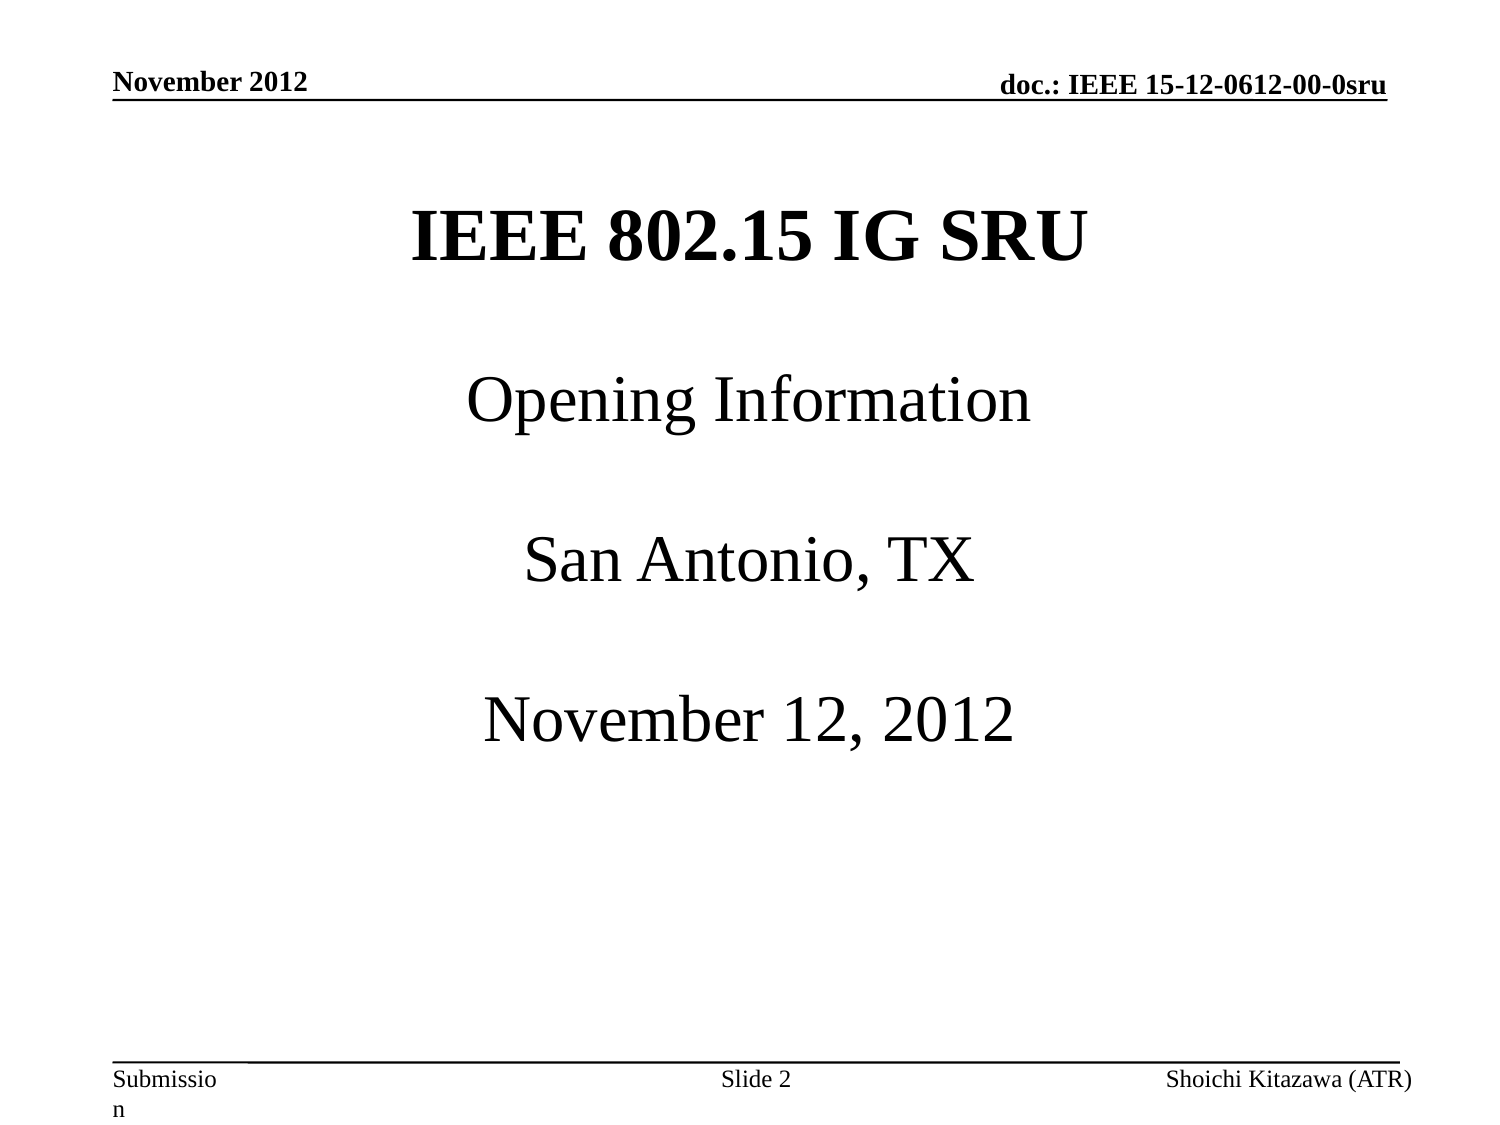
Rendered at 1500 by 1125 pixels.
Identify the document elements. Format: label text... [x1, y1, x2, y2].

footer Shoichi Kitazawa (ATR) [899, 1061, 1413, 1093]
title IEEE 802.15 IG SRU Opening Information San Antonio, TX November 12, 2012 [112, 349, 1388, 591]
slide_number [112, 62, 376, 98]
slide_number Slide 2 [720, 1061, 792, 1093]
